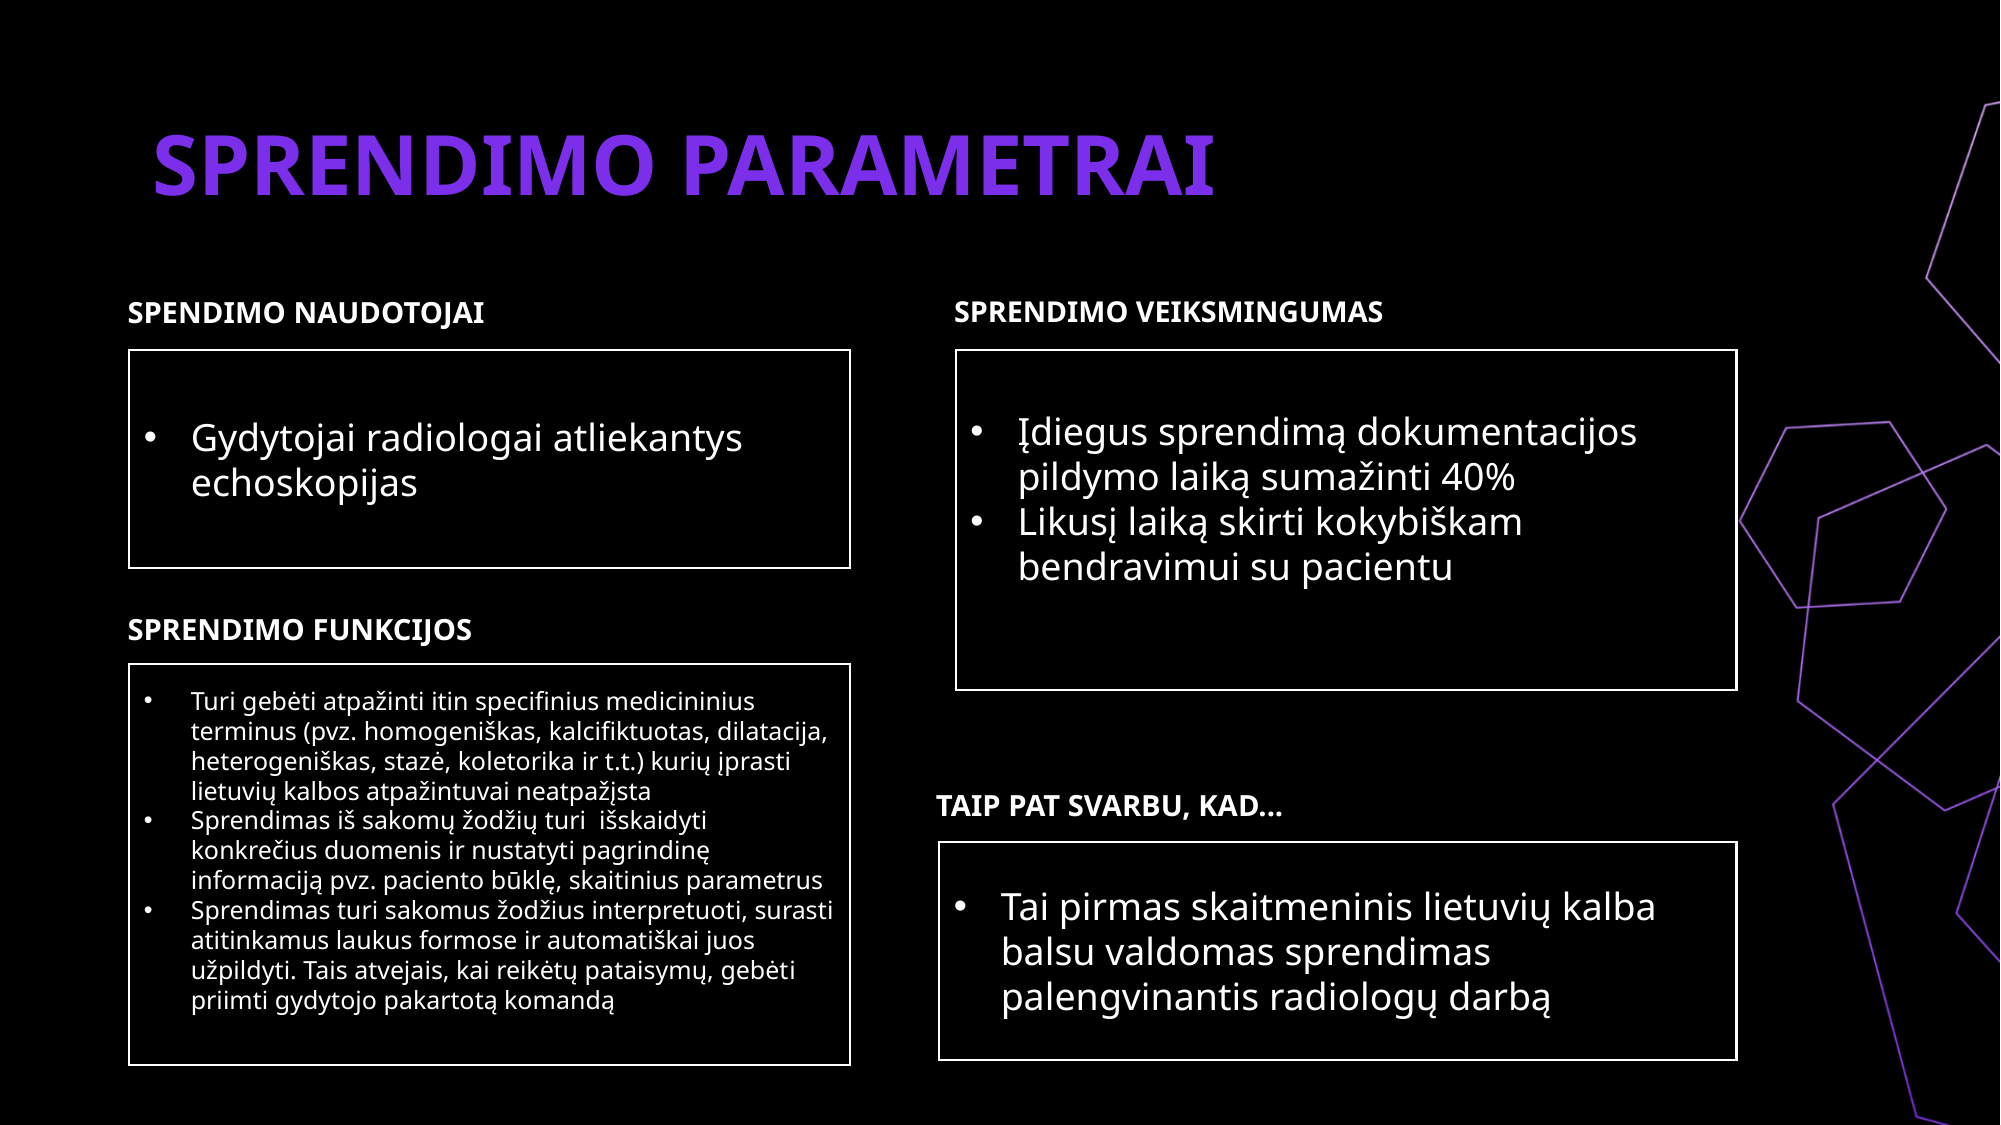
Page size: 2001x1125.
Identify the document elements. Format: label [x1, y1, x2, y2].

list [0, 0, 2000, 1125]
